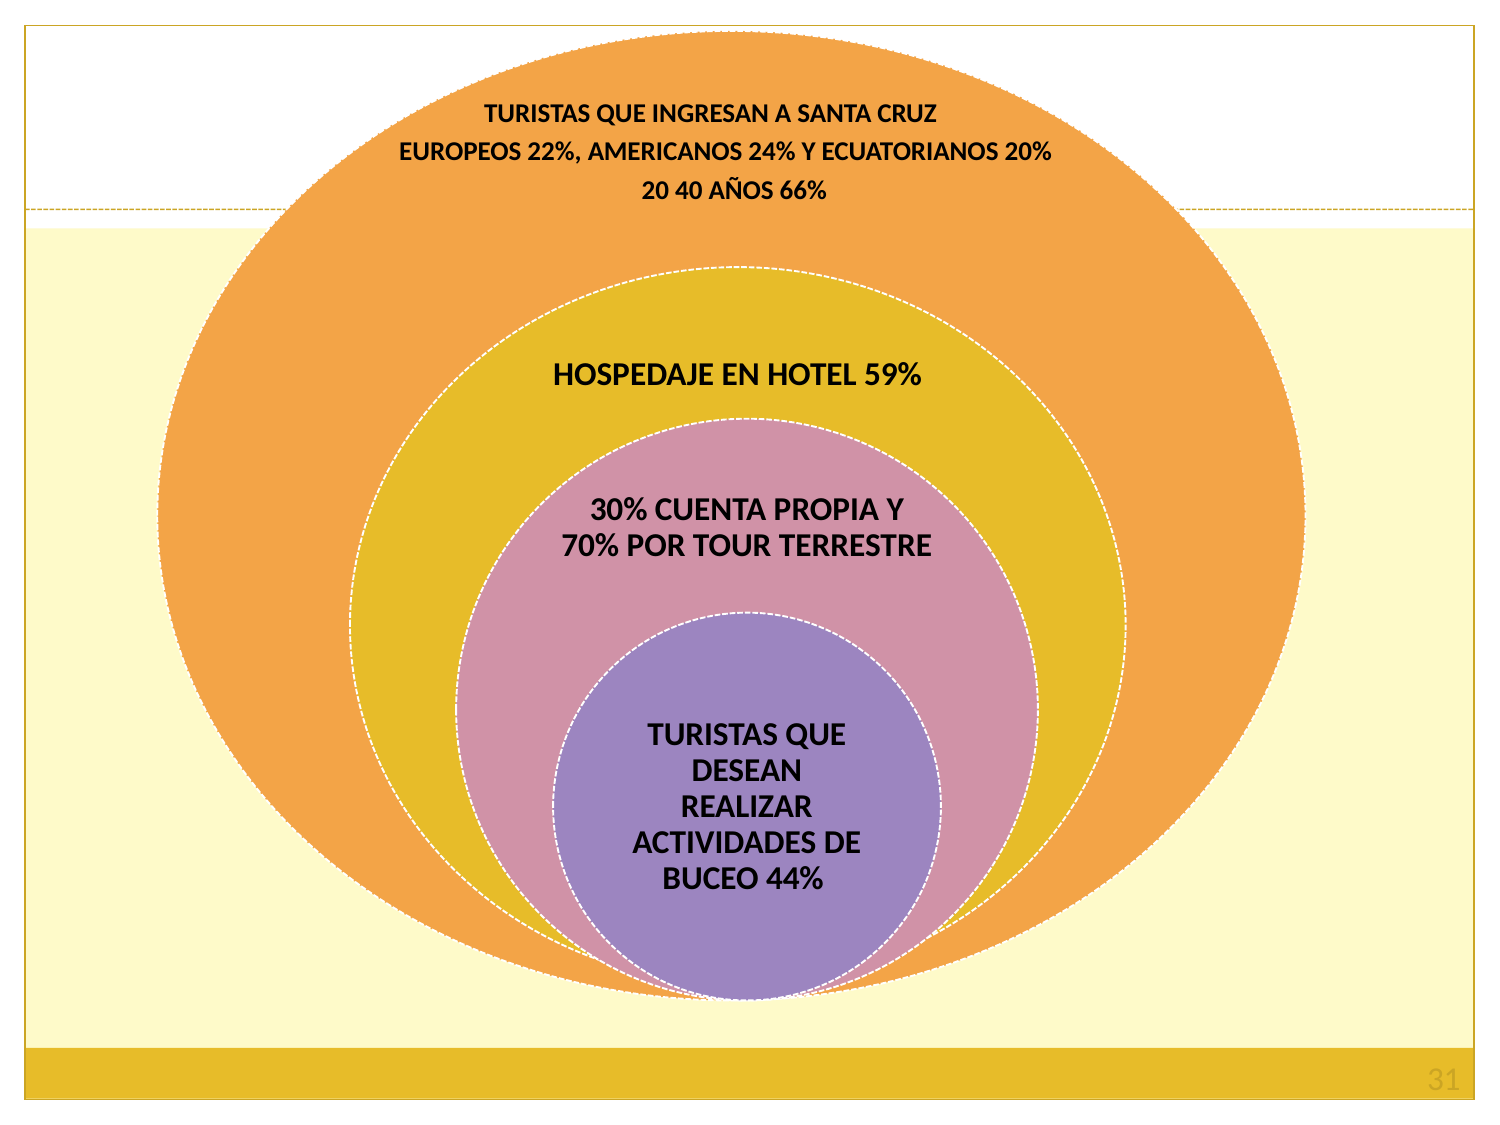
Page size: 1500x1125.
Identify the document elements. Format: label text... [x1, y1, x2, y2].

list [49, 30, 1445, 1001]
slide_number 31 [1406, 1040, 1482, 1114]
